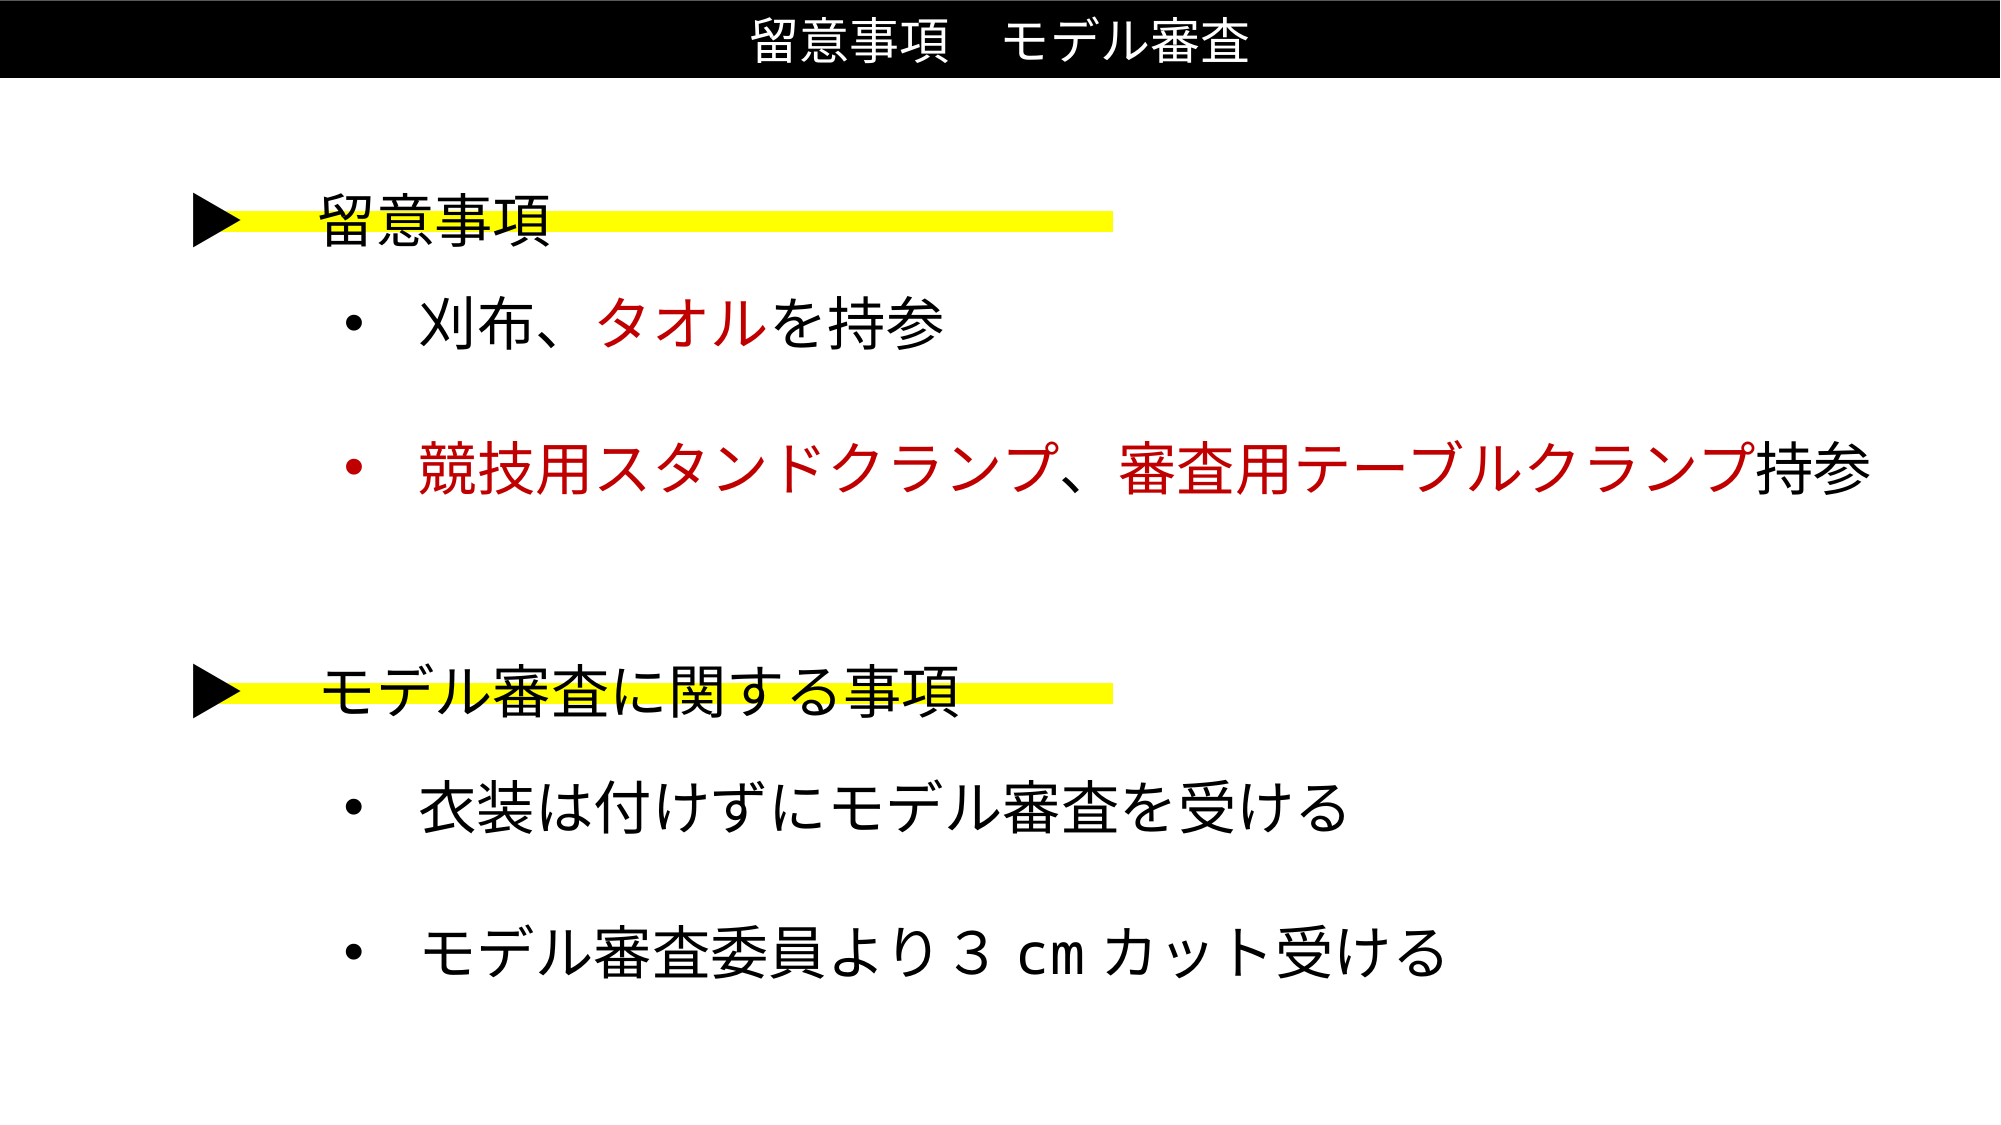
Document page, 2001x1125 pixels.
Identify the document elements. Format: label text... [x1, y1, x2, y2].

text_box 刈布、タオルを持参 競技用スタンドクランプ、審査用テーブルクランプ持参 [328, 279, 1933, 510]
text_box 衣装は付けずにモデル審査を受ける モデル審査委員より３cmカット受ける [328, 763, 1548, 994]
text_box 留意事項 モデル審査 [0, 0, 2000, 78]
text_box ▶ モデル審査に関する事項 [159, 613, 1583, 733]
text_box ▶ 留意事項 [159, 141, 1583, 262]
